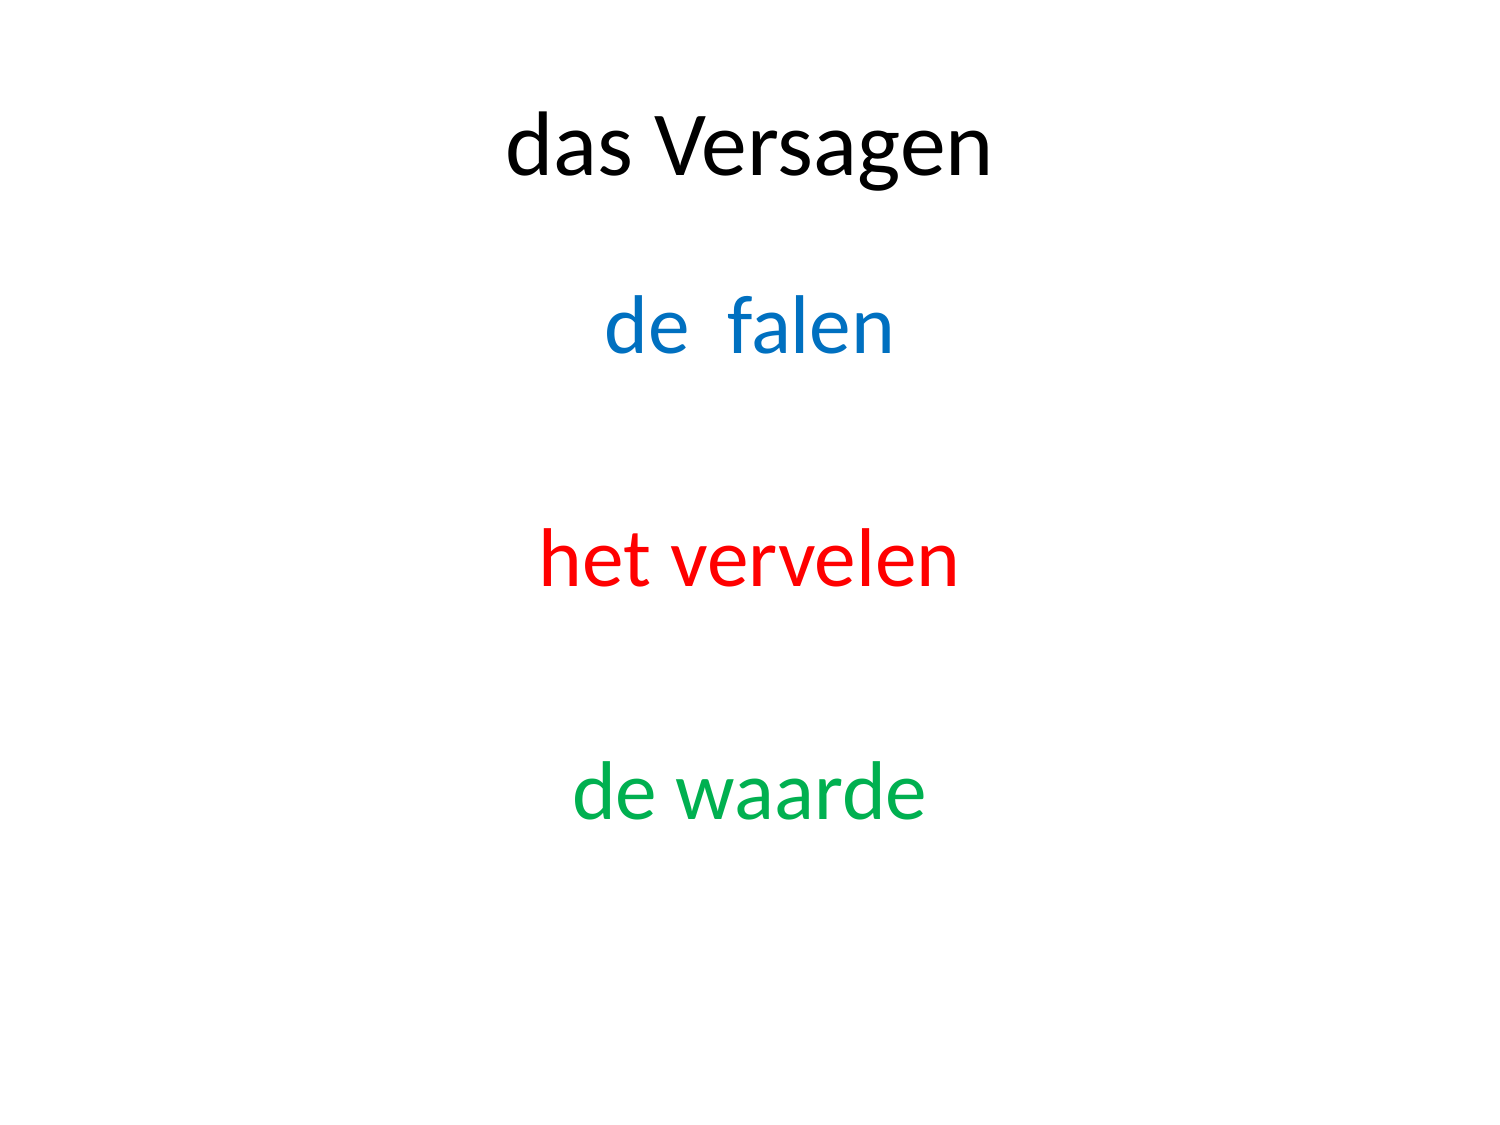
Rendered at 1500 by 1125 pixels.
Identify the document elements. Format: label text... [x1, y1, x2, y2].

title das Versagen [75, 45, 1425, 233]
list de falen het vervelen de waarde [75, 262, 1425, 1005]
